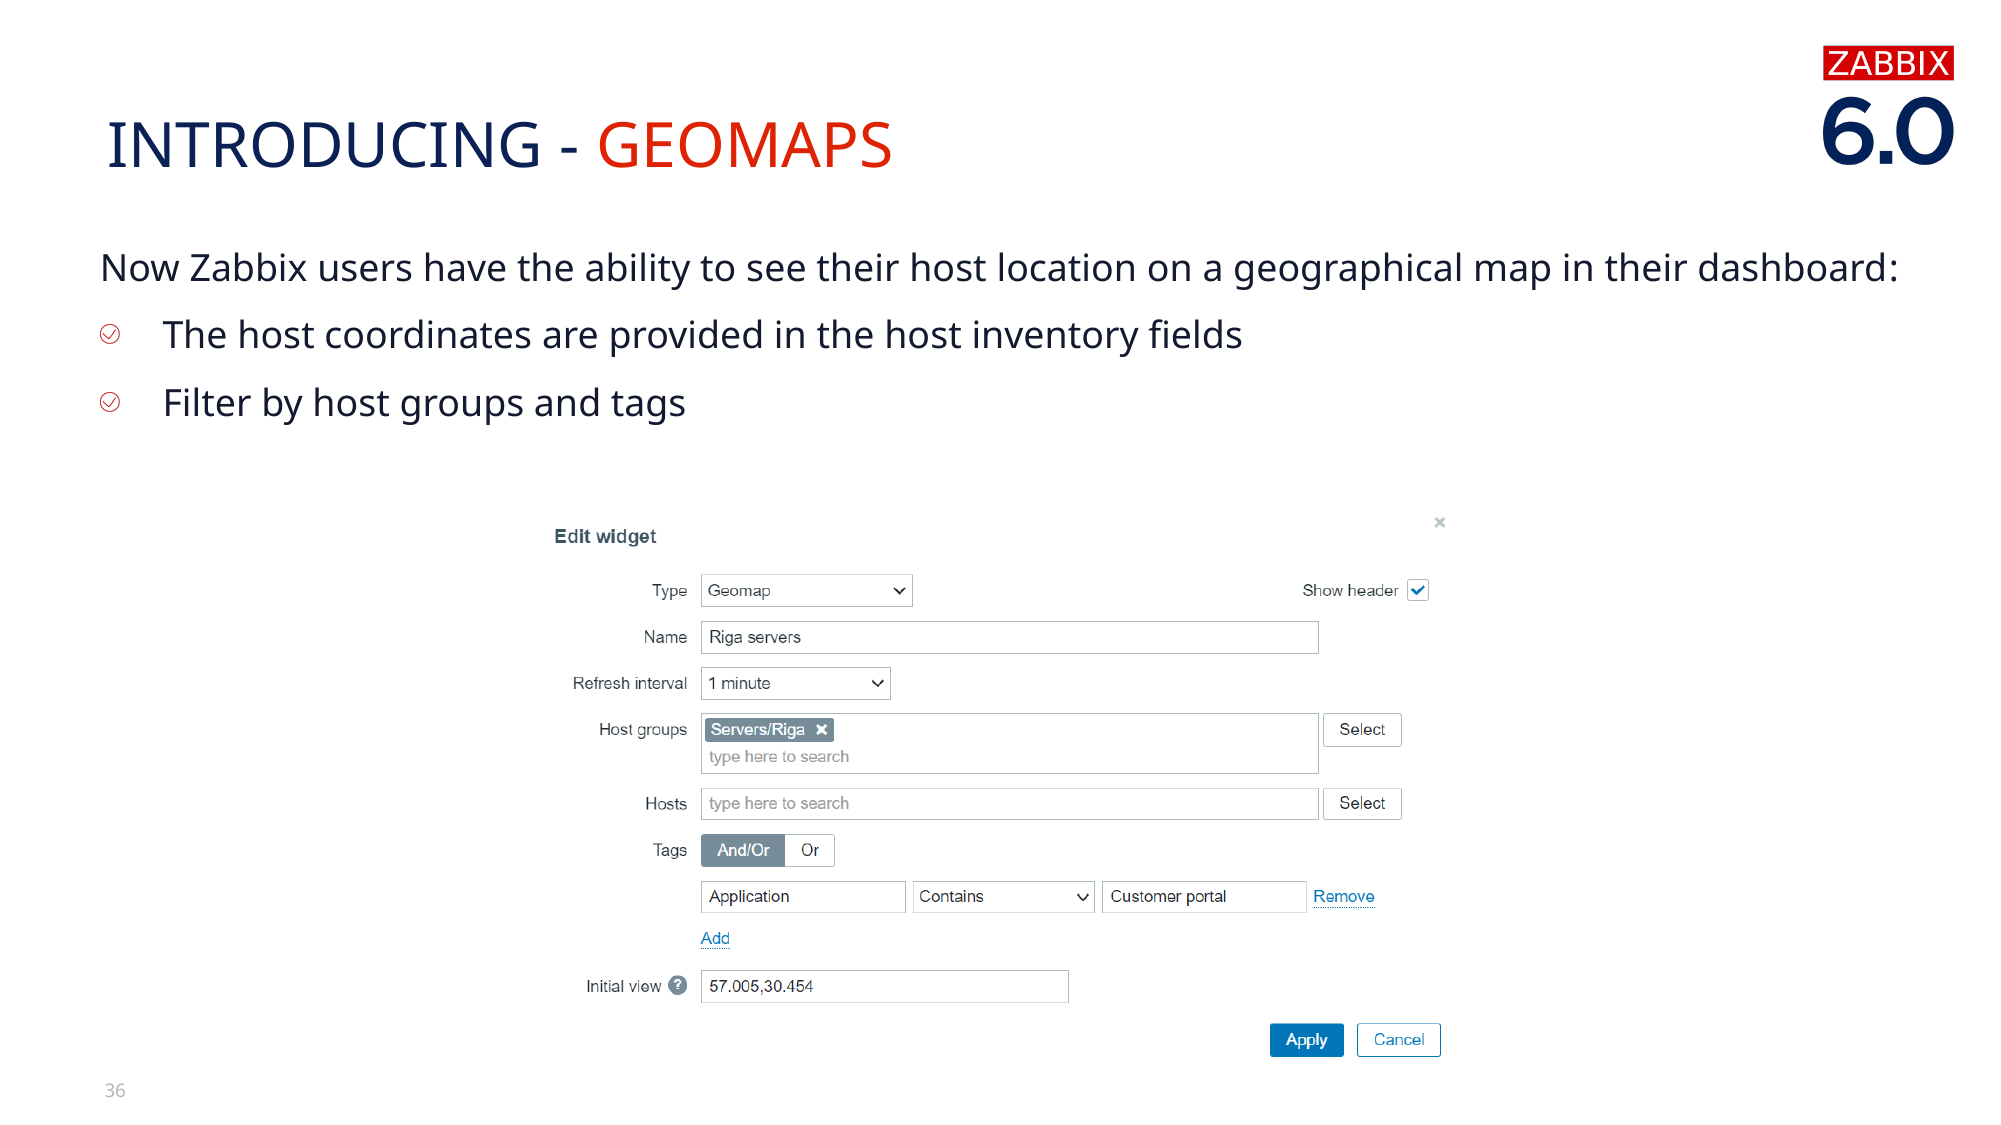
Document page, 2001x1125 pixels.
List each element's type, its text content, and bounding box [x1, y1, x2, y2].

title Introducing - Geomaps [99, 93, 1901, 201]
picture [1819, 42, 1957, 168]
picture [549, 512, 1451, 1065]
picture [99, 323, 120, 344]
slide_number 36 [99, 1072, 134, 1111]
picture [99, 391, 120, 412]
list Now Zabbix users have the ability to see their host location on a geographical map in their dashboard: The host coordinates are provided in the host inventory fields Filter by host groups and tags [99, 220, 1901, 1062]
